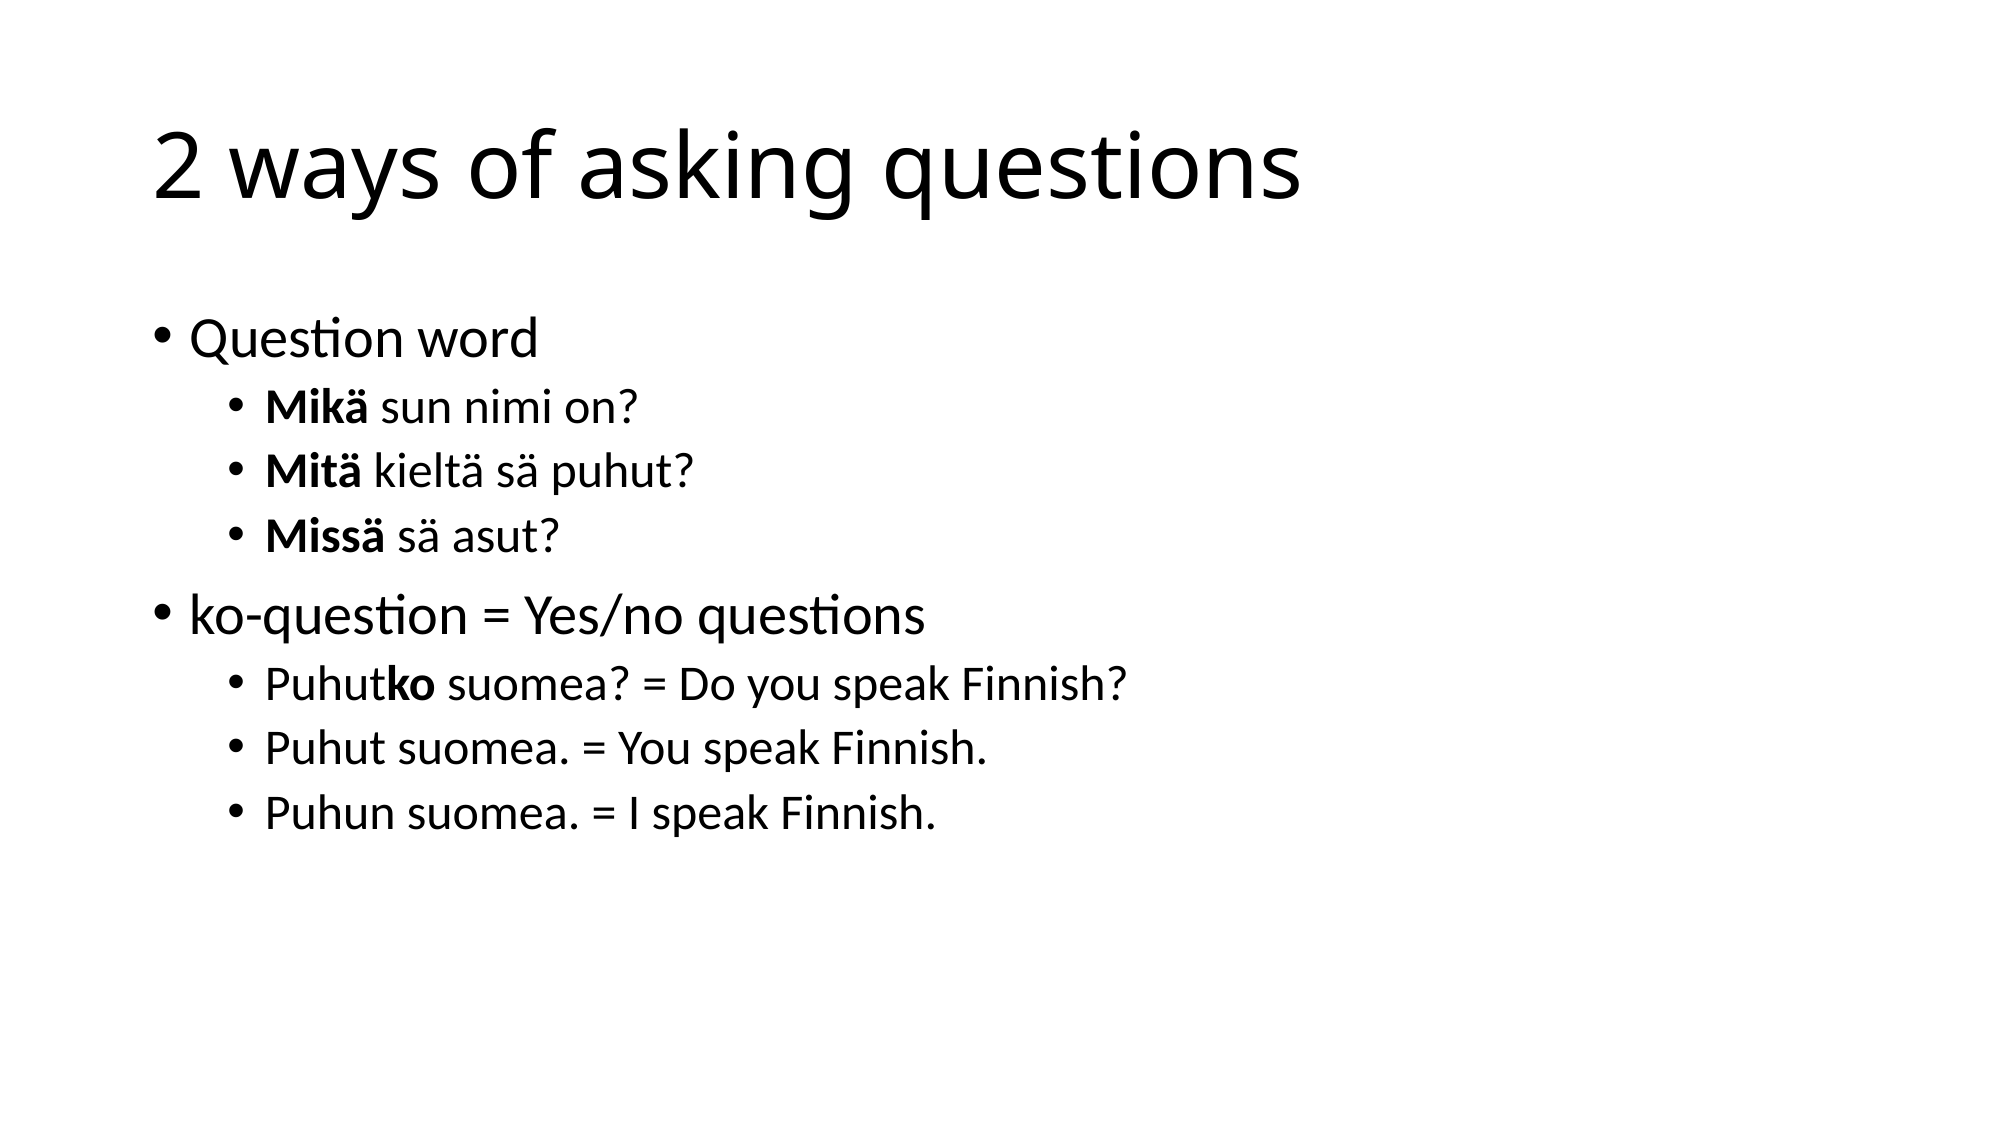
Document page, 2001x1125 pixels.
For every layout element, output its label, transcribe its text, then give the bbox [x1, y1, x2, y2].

title 2 ways of asking questions [137, 59, 1863, 278]
list Question word Mikä sun nimi on? Mitä kieltä sä puhut? Missä sä asut? ko-question = Yes/no questions Puhutko suomea? = Do you speak Finnish? Puhut suomea. = You speak Finnish. Puhun suomea. = I speak Finnish. [137, 299, 1863, 1014]
